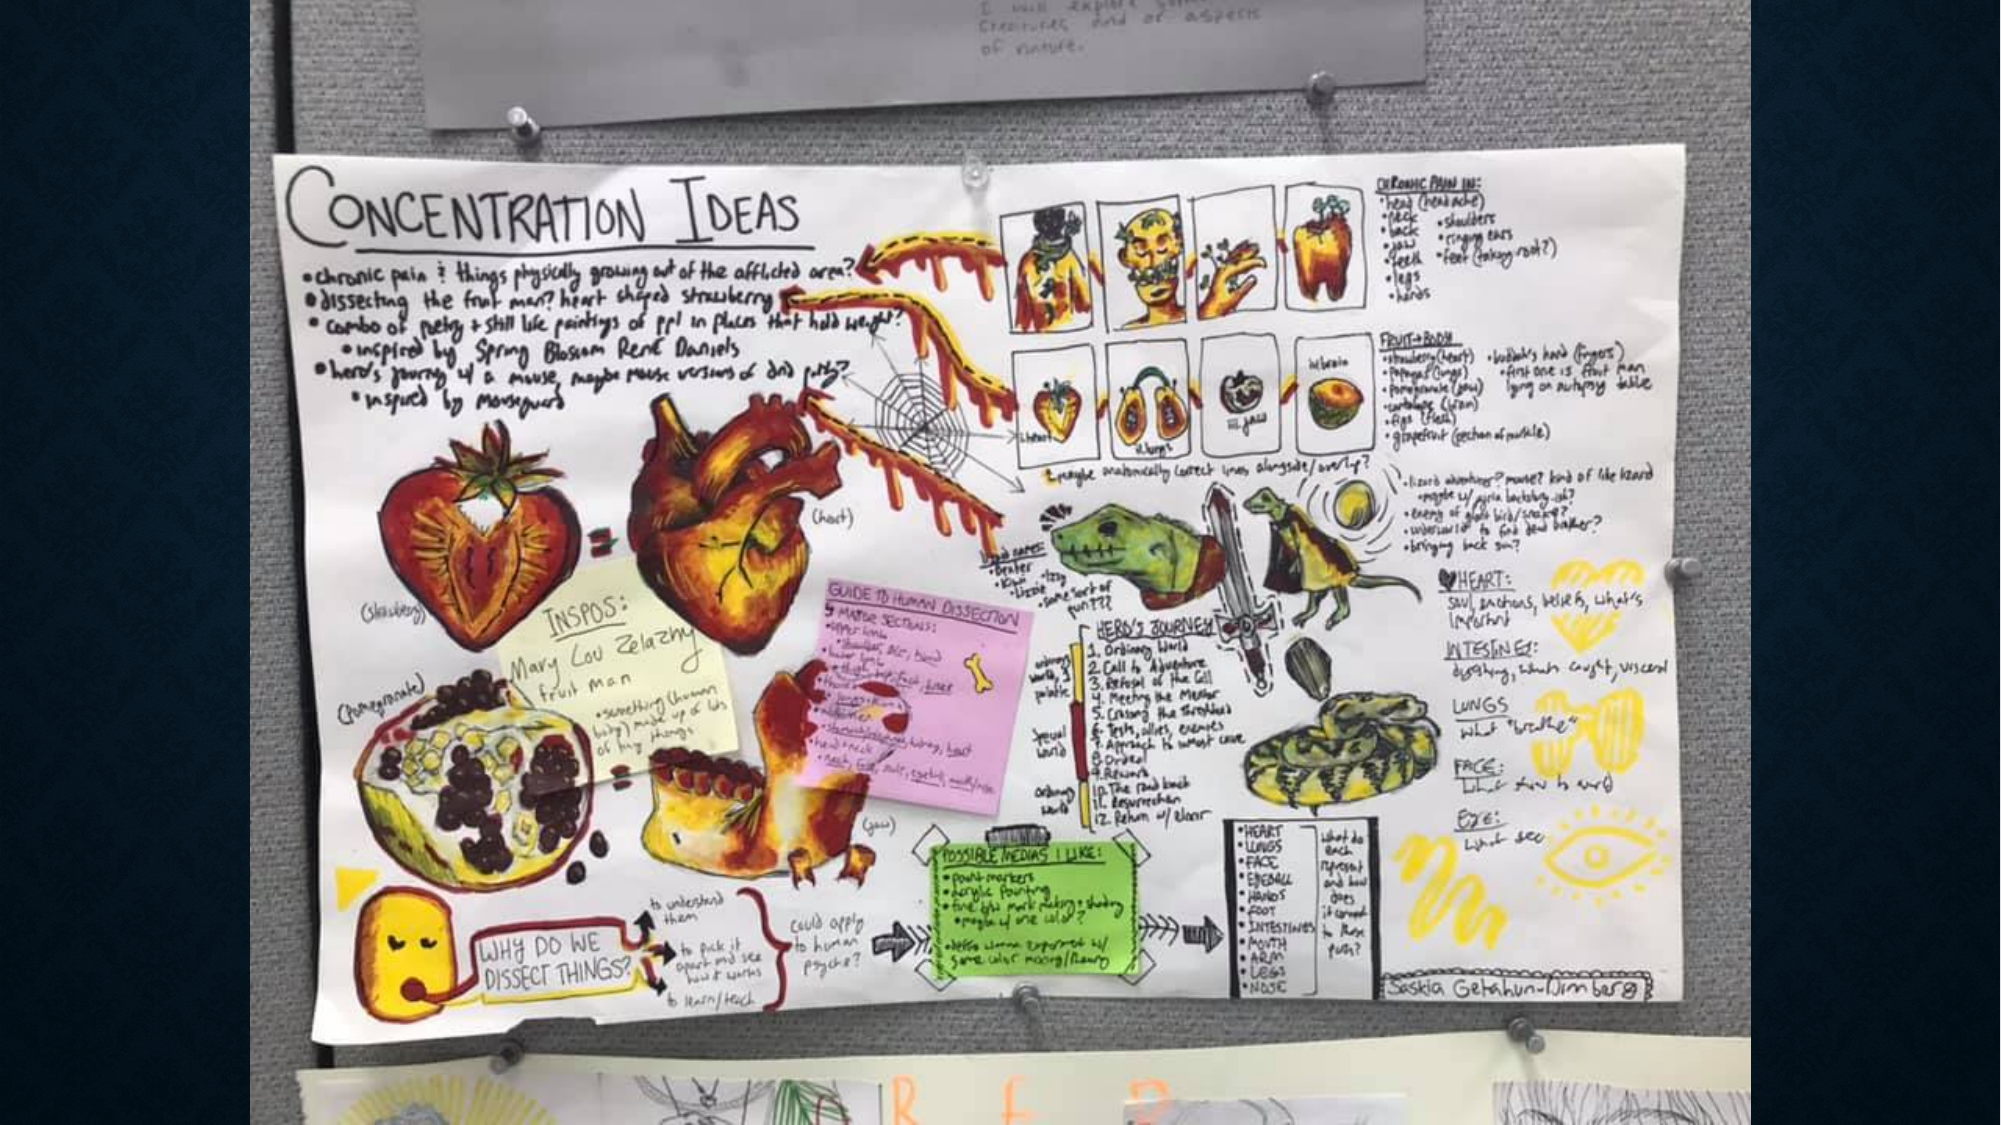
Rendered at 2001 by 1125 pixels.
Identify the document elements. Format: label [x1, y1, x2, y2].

picture [249, 0, 1751, 1125]
